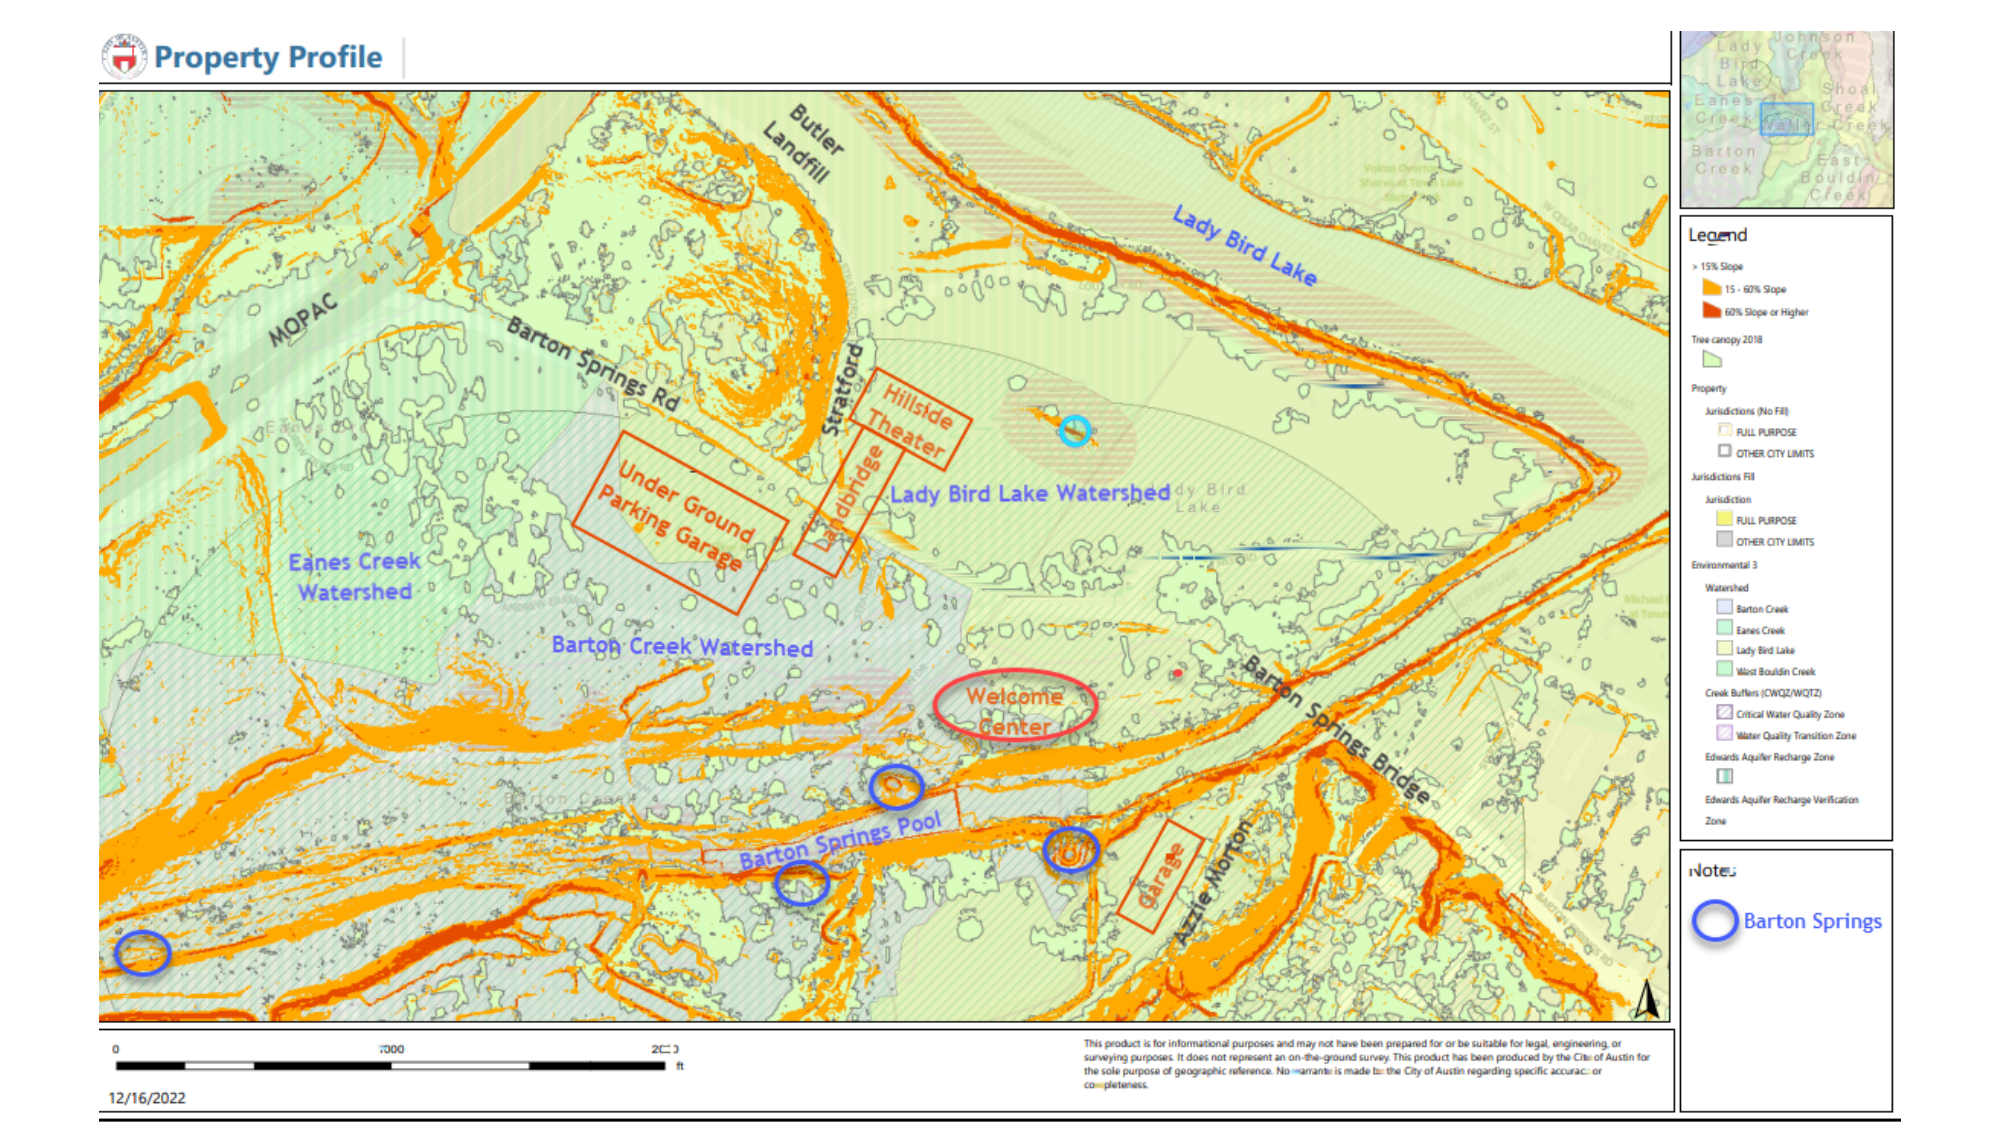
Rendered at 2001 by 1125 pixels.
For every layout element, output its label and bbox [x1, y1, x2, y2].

list [99, 31, 1901, 1125]
